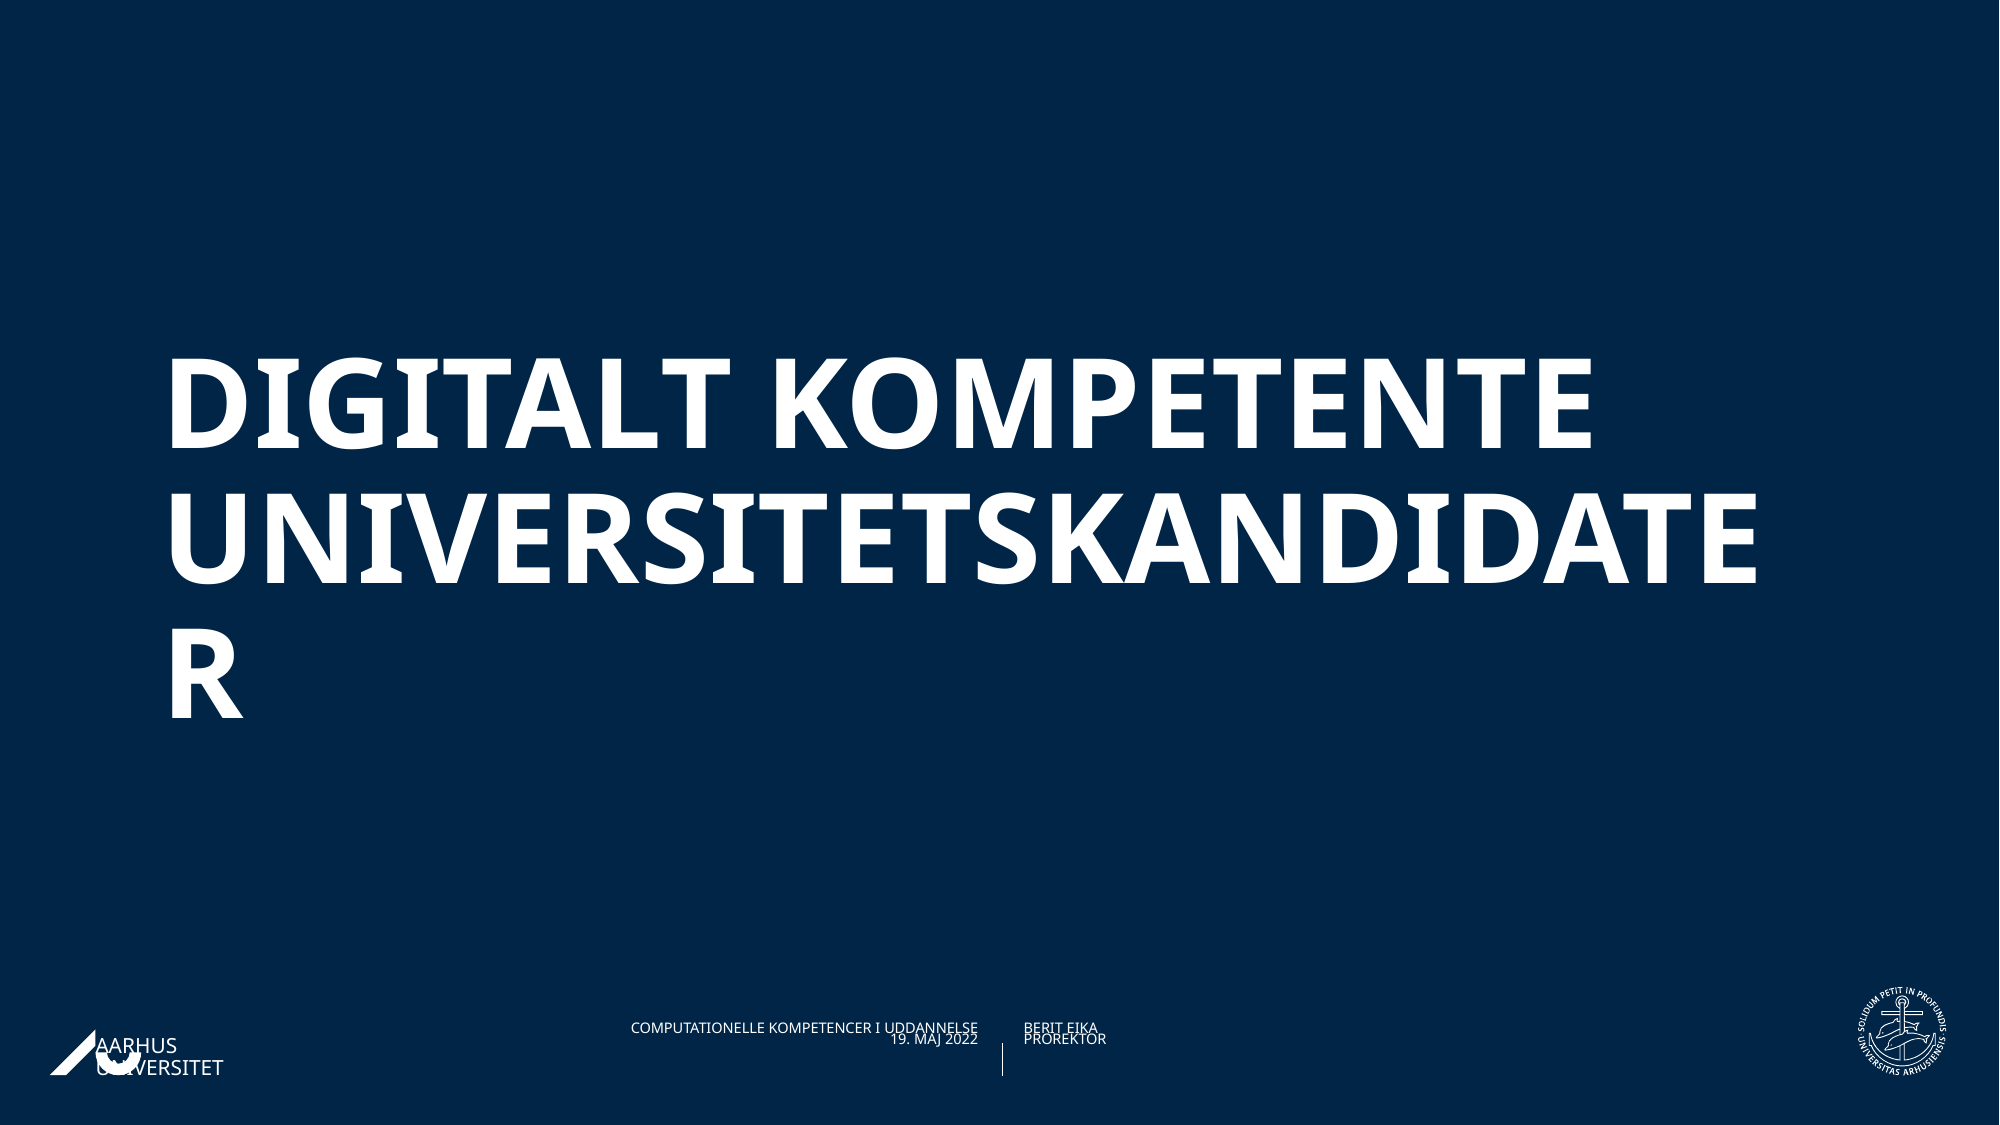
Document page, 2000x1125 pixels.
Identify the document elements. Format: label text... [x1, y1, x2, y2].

title Digitalt kompetente universitetskandidater [161, 406, 1839, 681]
